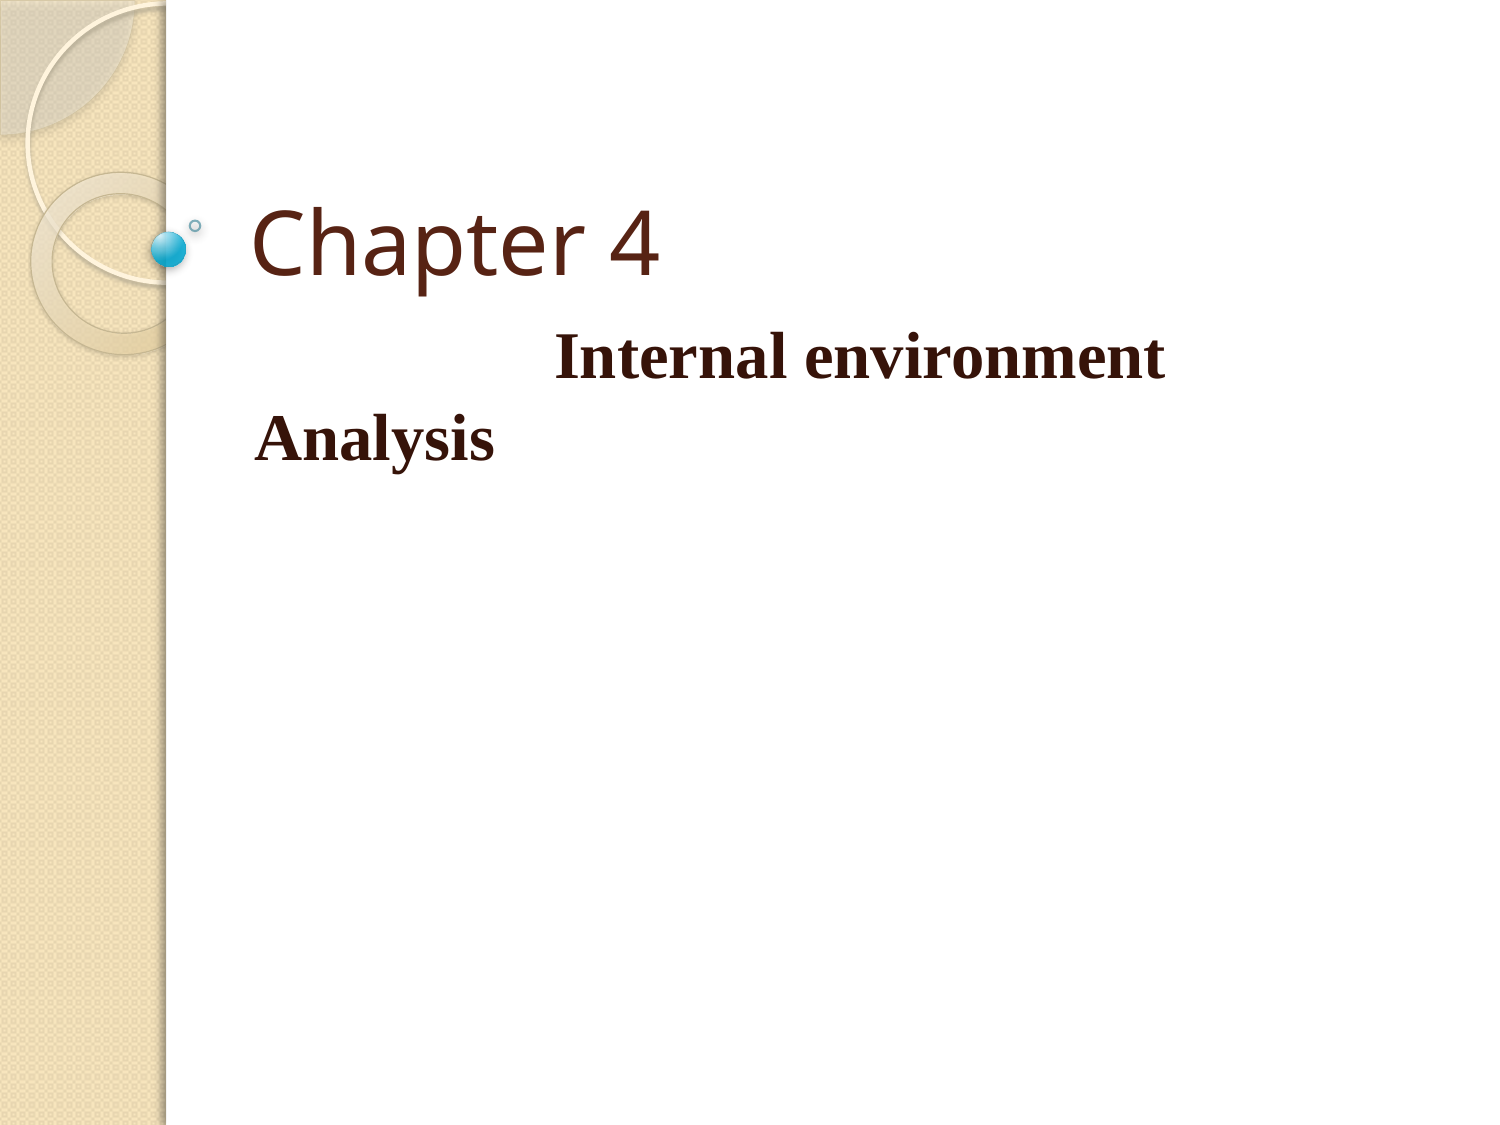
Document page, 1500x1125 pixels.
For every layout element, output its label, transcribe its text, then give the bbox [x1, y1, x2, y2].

title Chapter 4 [234, 59, 1450, 301]
subtitle Internal environment Analysis [234, 303, 1450, 591]
